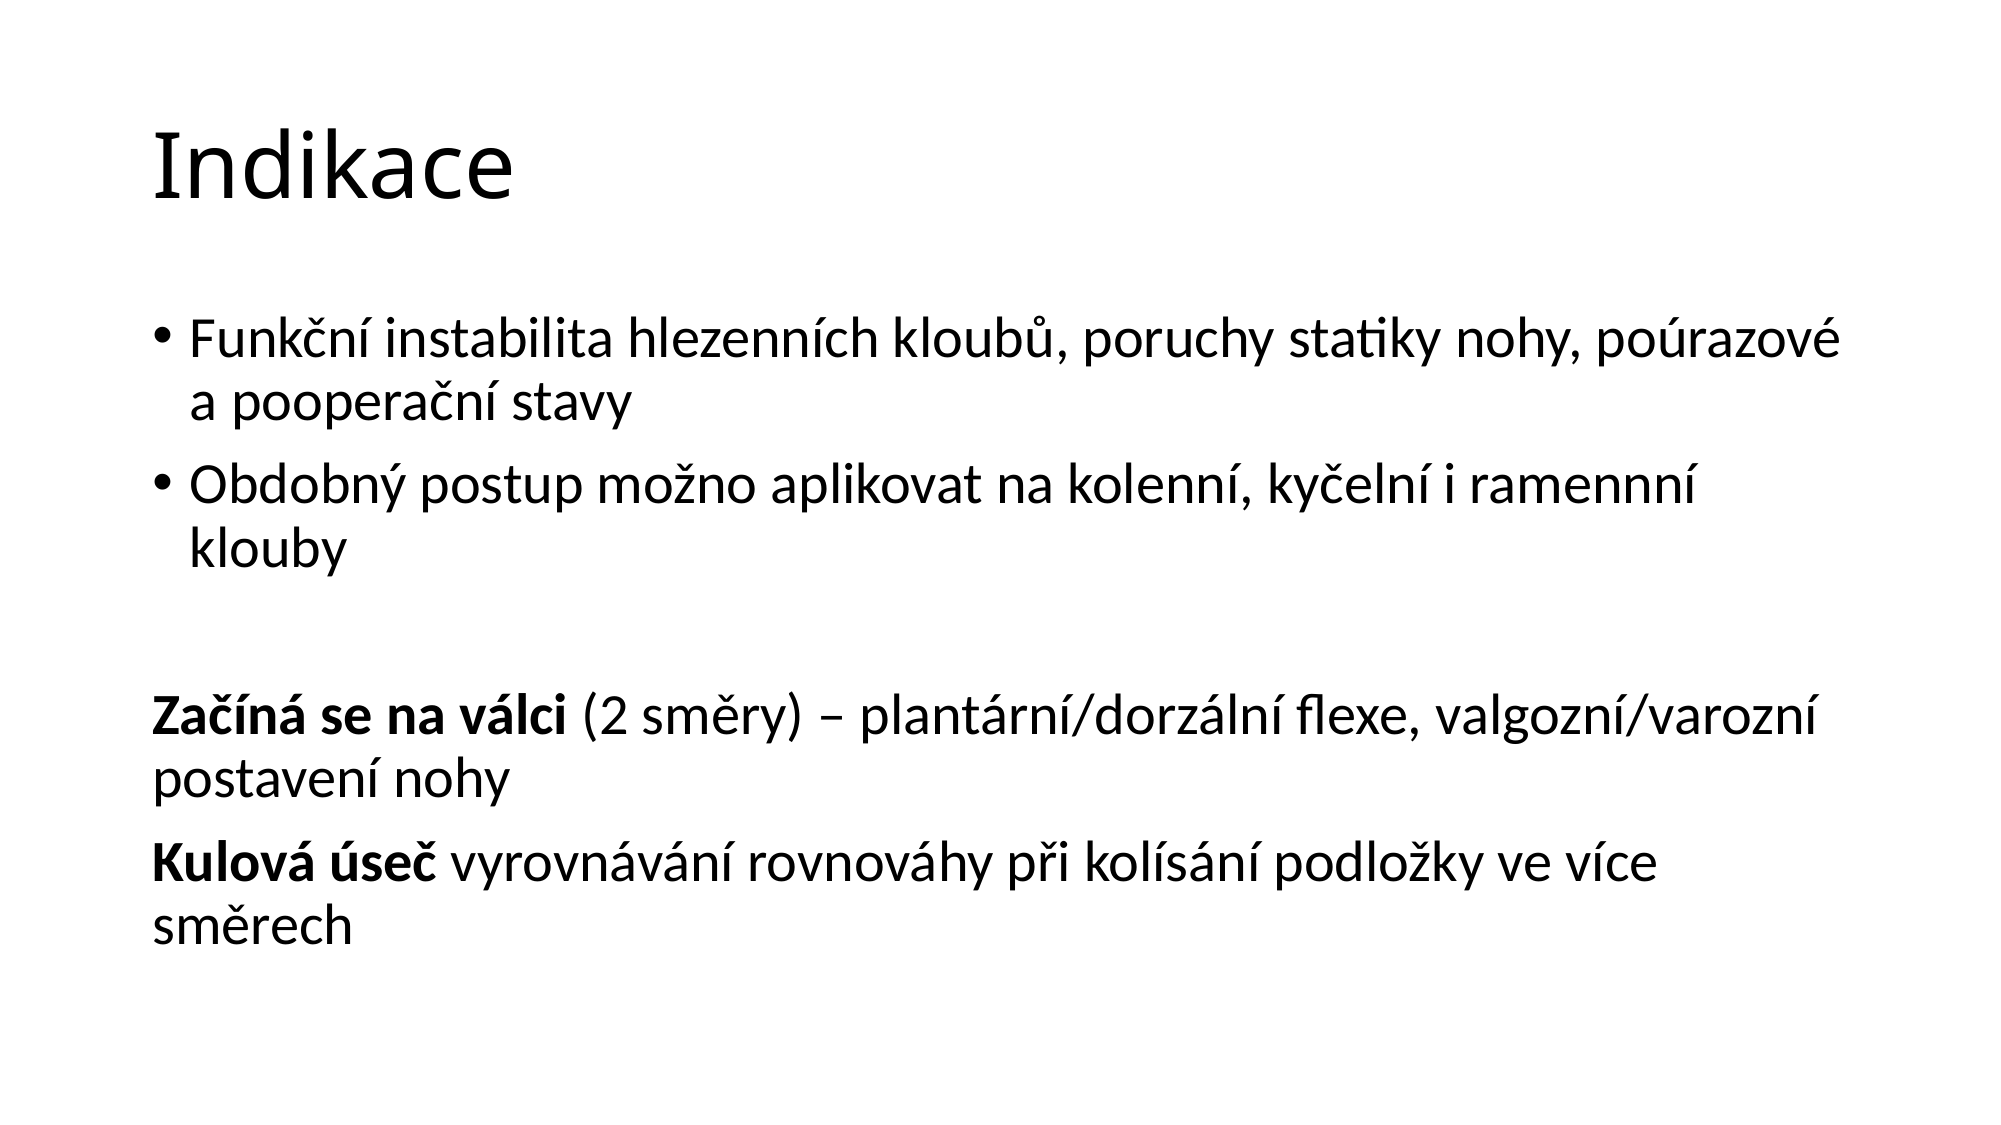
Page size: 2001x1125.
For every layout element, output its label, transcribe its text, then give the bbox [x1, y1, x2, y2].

list Funkční instabilita hlezenních kloubů, poruchy statiky nohy, poúrazové a pooperační stavy Obdobný postup možno aplikovat na kolenní, kyčelní i ramennní klouby Začíná se na válci (2 směry) – plantární/dorzální flexe, valgozní/varozní postavení nohy Kulová úseč vyrovnávání rovnováhy při kolísání podložky ve více směrech [137, 299, 1863, 1014]
title Indikace [137, 59, 1863, 278]
